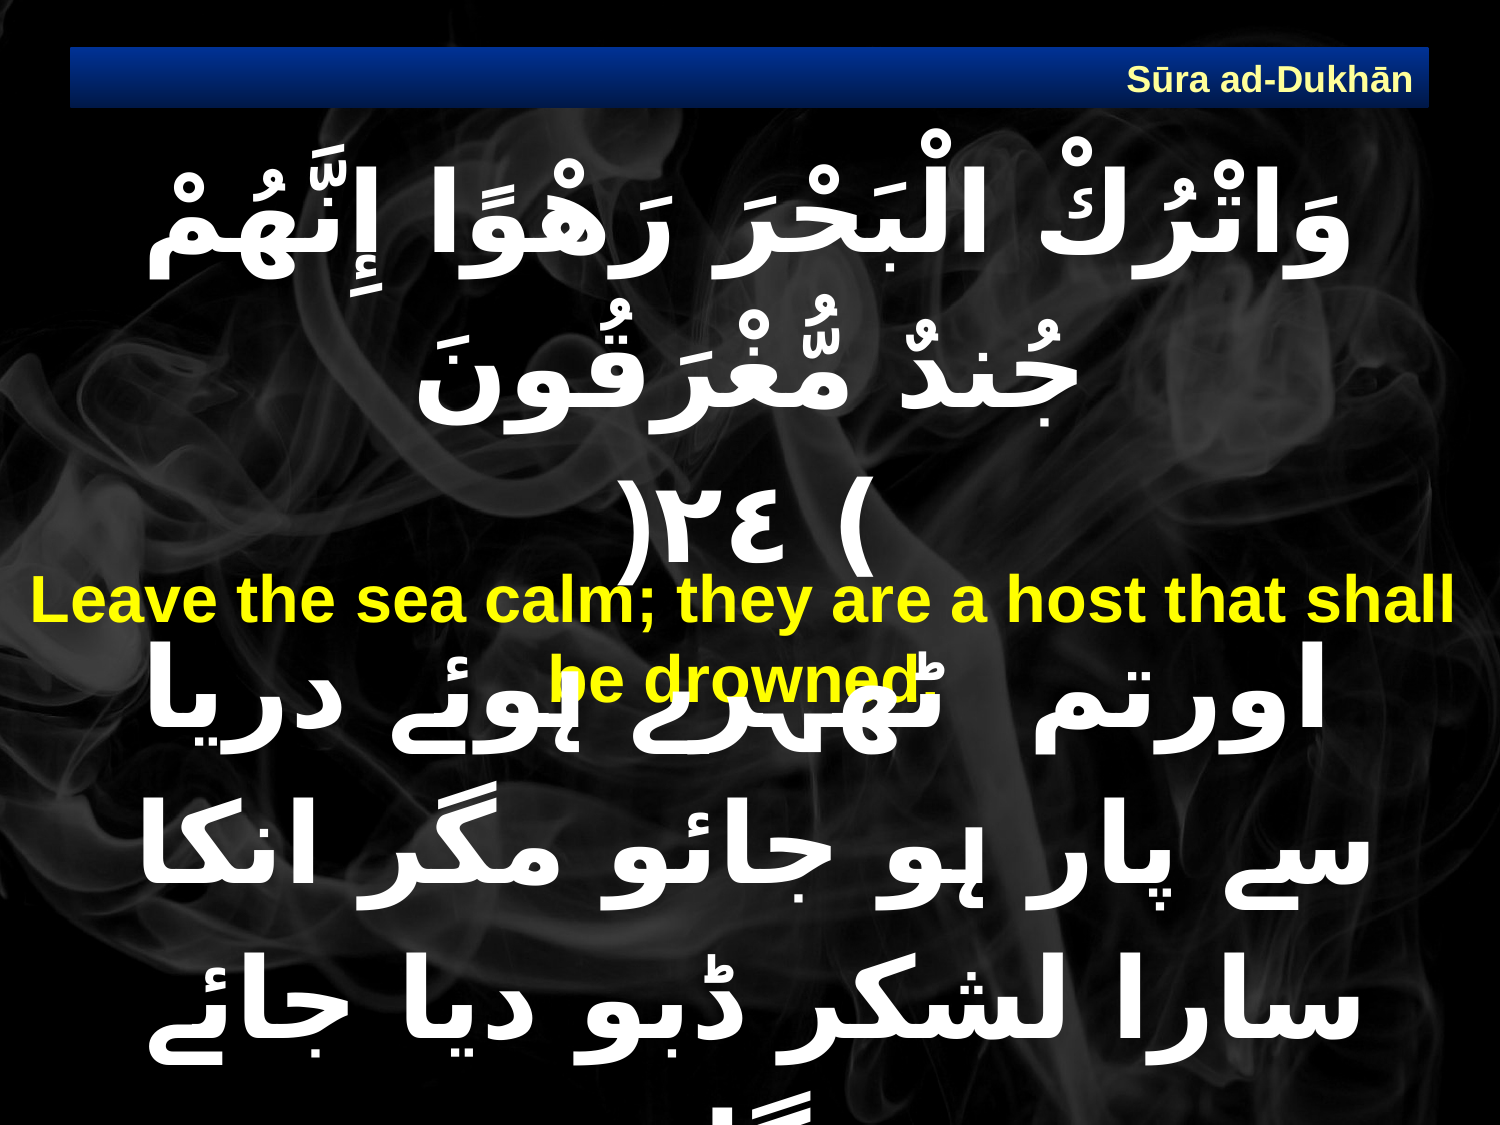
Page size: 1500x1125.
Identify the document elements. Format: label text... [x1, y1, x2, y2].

text_box Sūra ad-Dukhān [70, 47, 1429, 108]
text_box اورتم ٹھہرے ہوئے دریا سے پار ہو جائو مگر انکا سارا لشکر ڈبو دیا جائے گا [119, 785, 1395, 1027]
title وَاتْرُكْ الْبَحْرَ رَهْوًا إِنَّهُمْ جُندٌ مُّغْرَقُونَ ) ٢٤( [112, 231, 1388, 473]
subtitle Leave the sea calm; they are a host that shall be drowned. [29, 556, 1459, 844]
picture [0, 0, 1500, 1125]
